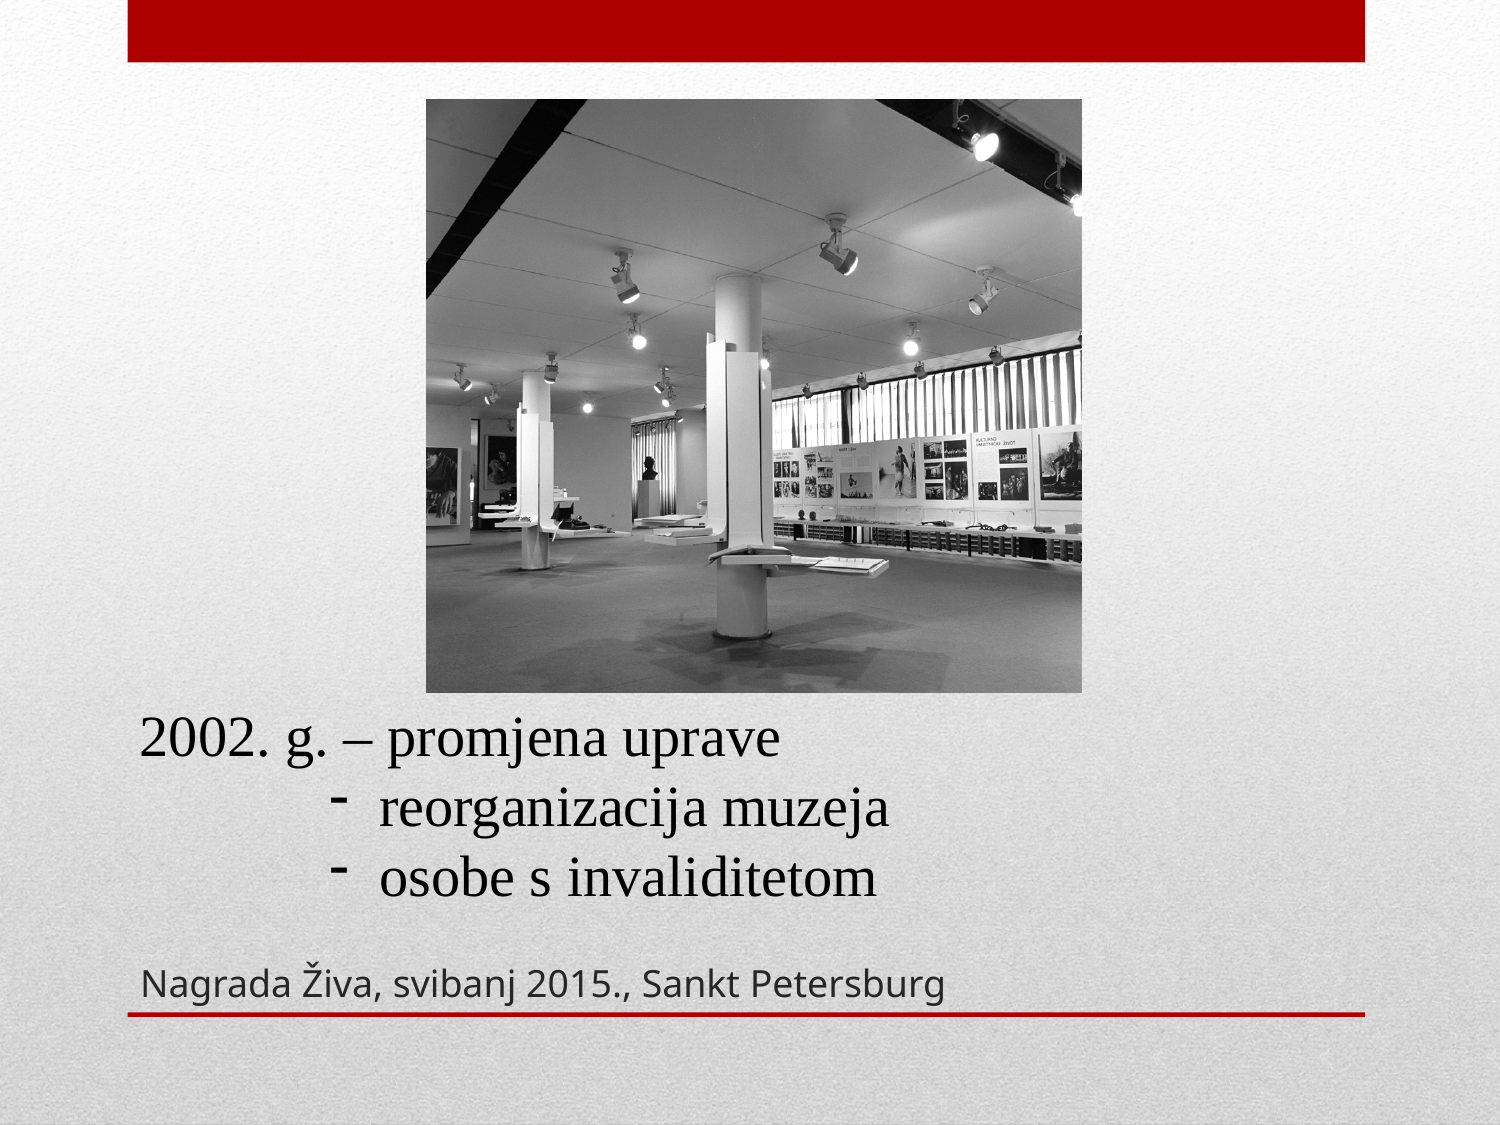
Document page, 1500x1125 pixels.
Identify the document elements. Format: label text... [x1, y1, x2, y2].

text_box 2002. g. – promjena uprave reorganizacija muzeja osobe s invaliditetom [124, 691, 1239, 916]
title Nagrada Živa, svibanj 2015., Sankt Petersburg [125, 916, 1238, 1013]
picture [426, 99, 1082, 694]
